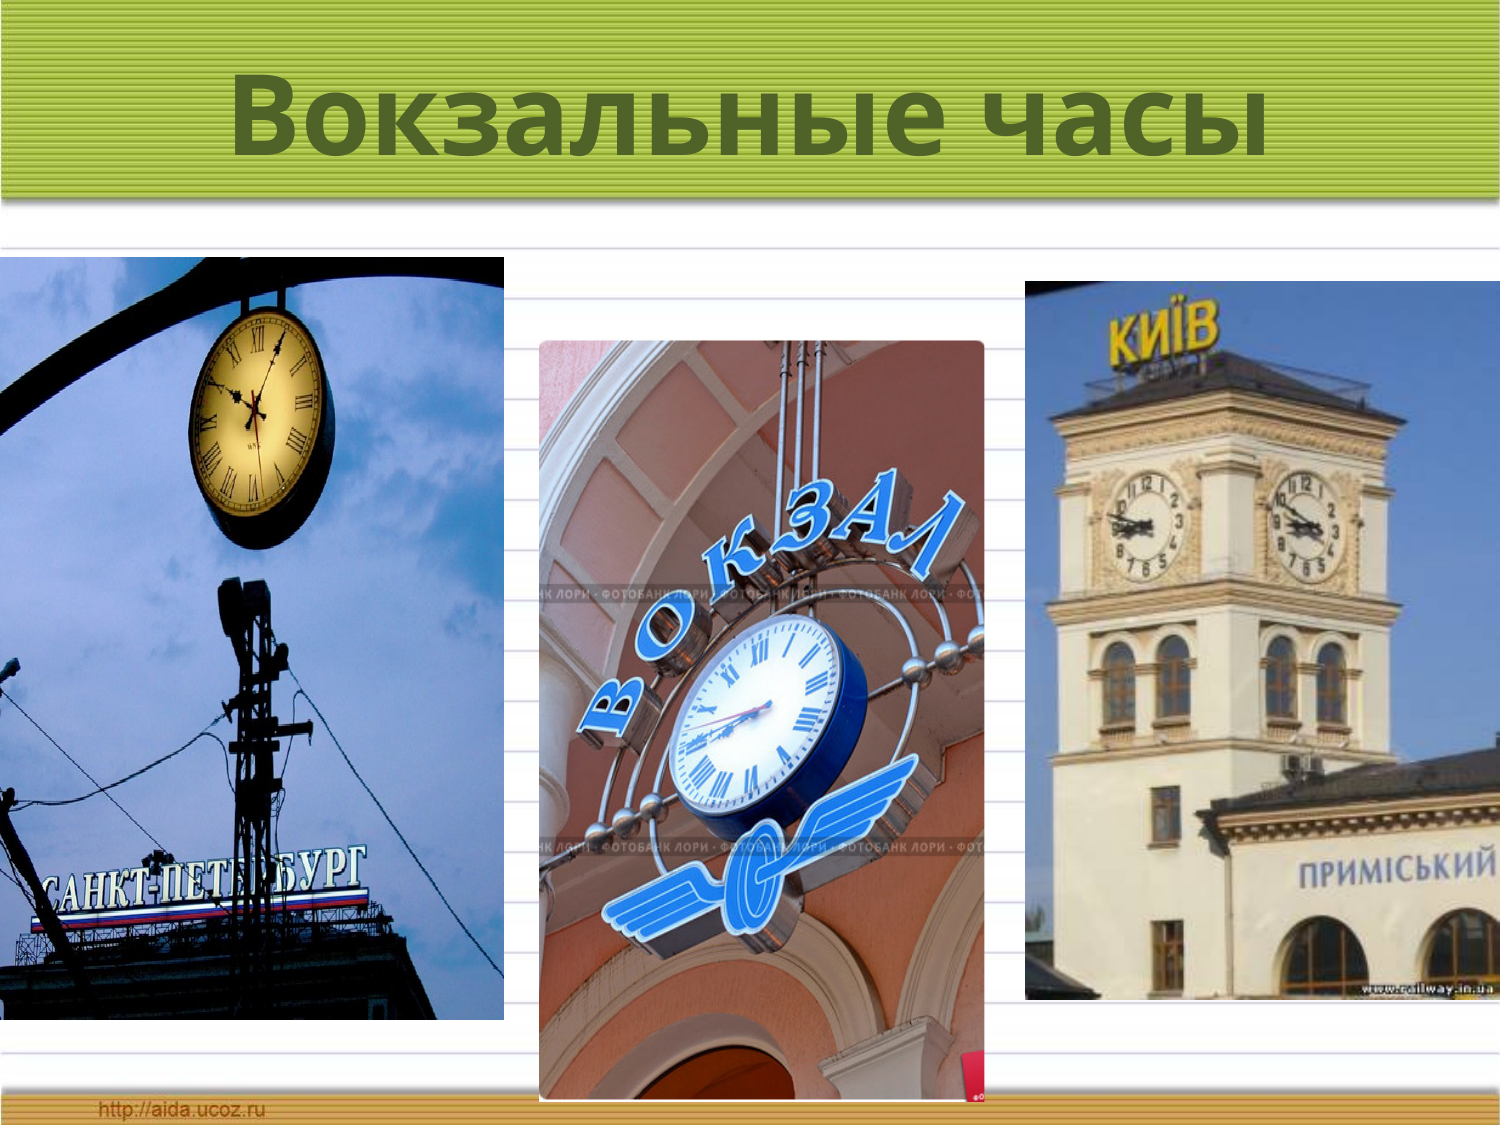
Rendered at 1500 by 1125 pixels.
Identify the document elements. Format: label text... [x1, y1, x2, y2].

text_box Вокзальные часы [199, 35, 1301, 185]
picture [0, 0, 1500, 1125]
